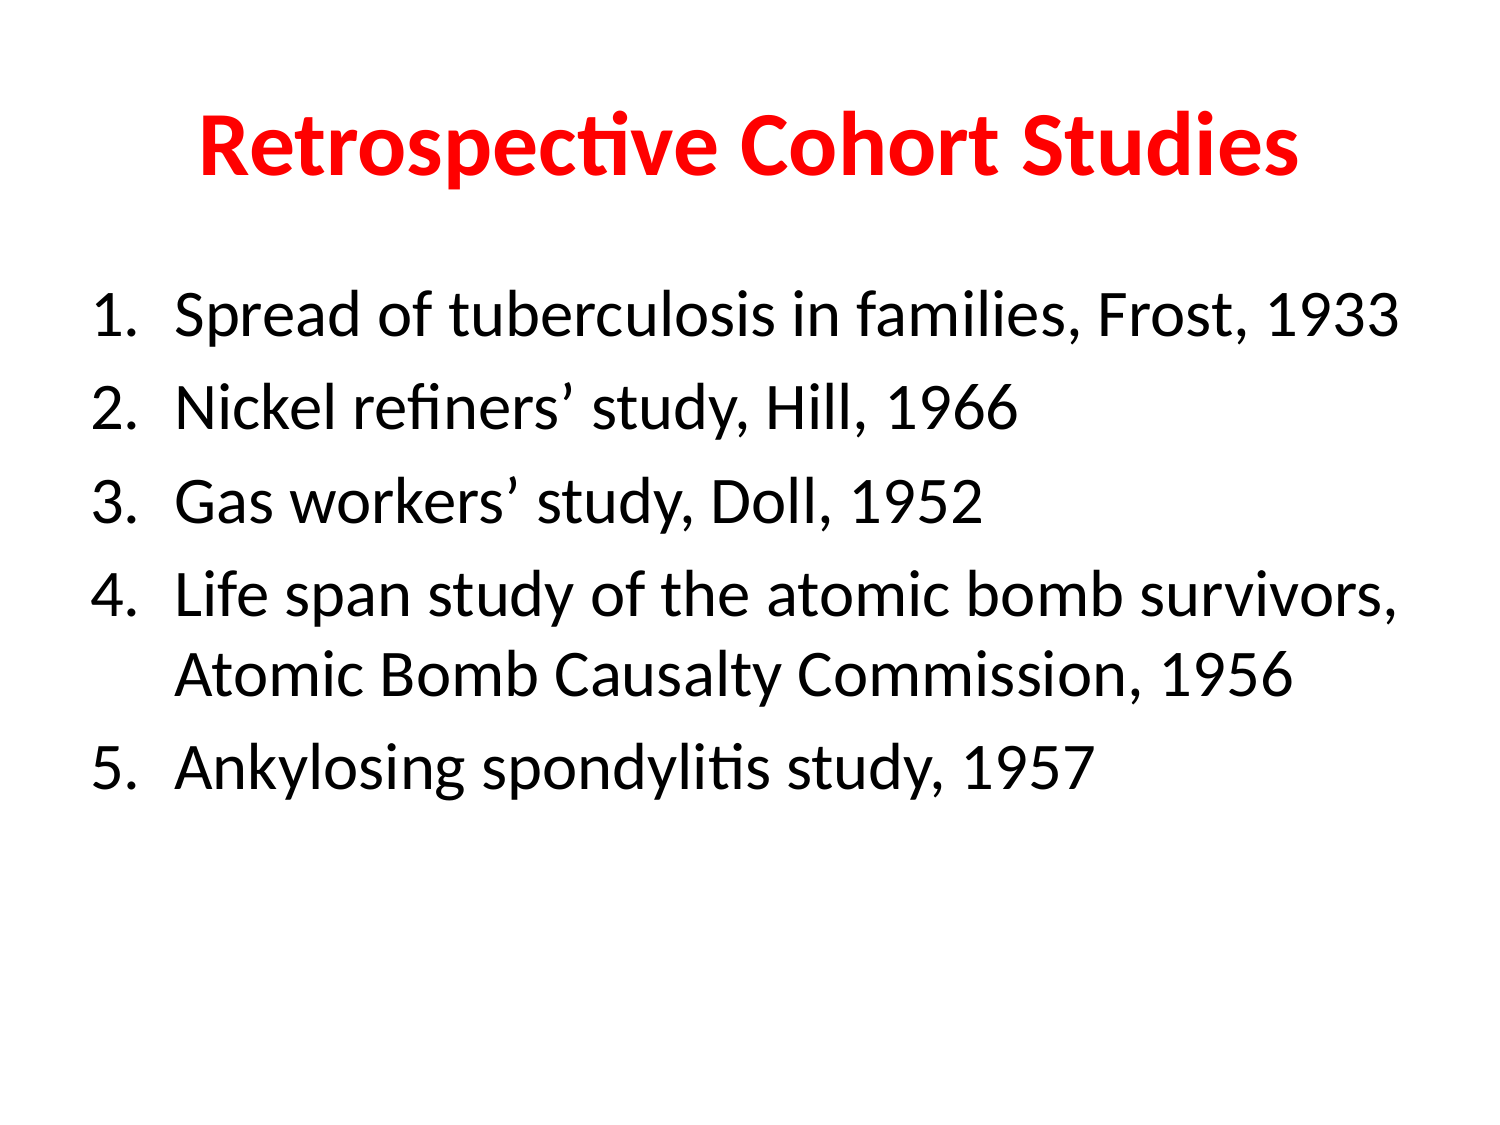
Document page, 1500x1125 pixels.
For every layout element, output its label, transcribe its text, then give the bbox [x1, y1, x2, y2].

title Retrospective Cohort Studies [75, 45, 1425, 233]
list Spread of tuberculosis in families, Frost, 1933 Nickel refiners’ study, Hill, 1966 Gas workers’ study, Doll, 1952 Life span study of the atomic bomb survivors, Atomic Bomb Causalty Commission, 1956 Ankylosing spondylitis study, 1957 [75, 262, 1425, 1005]
